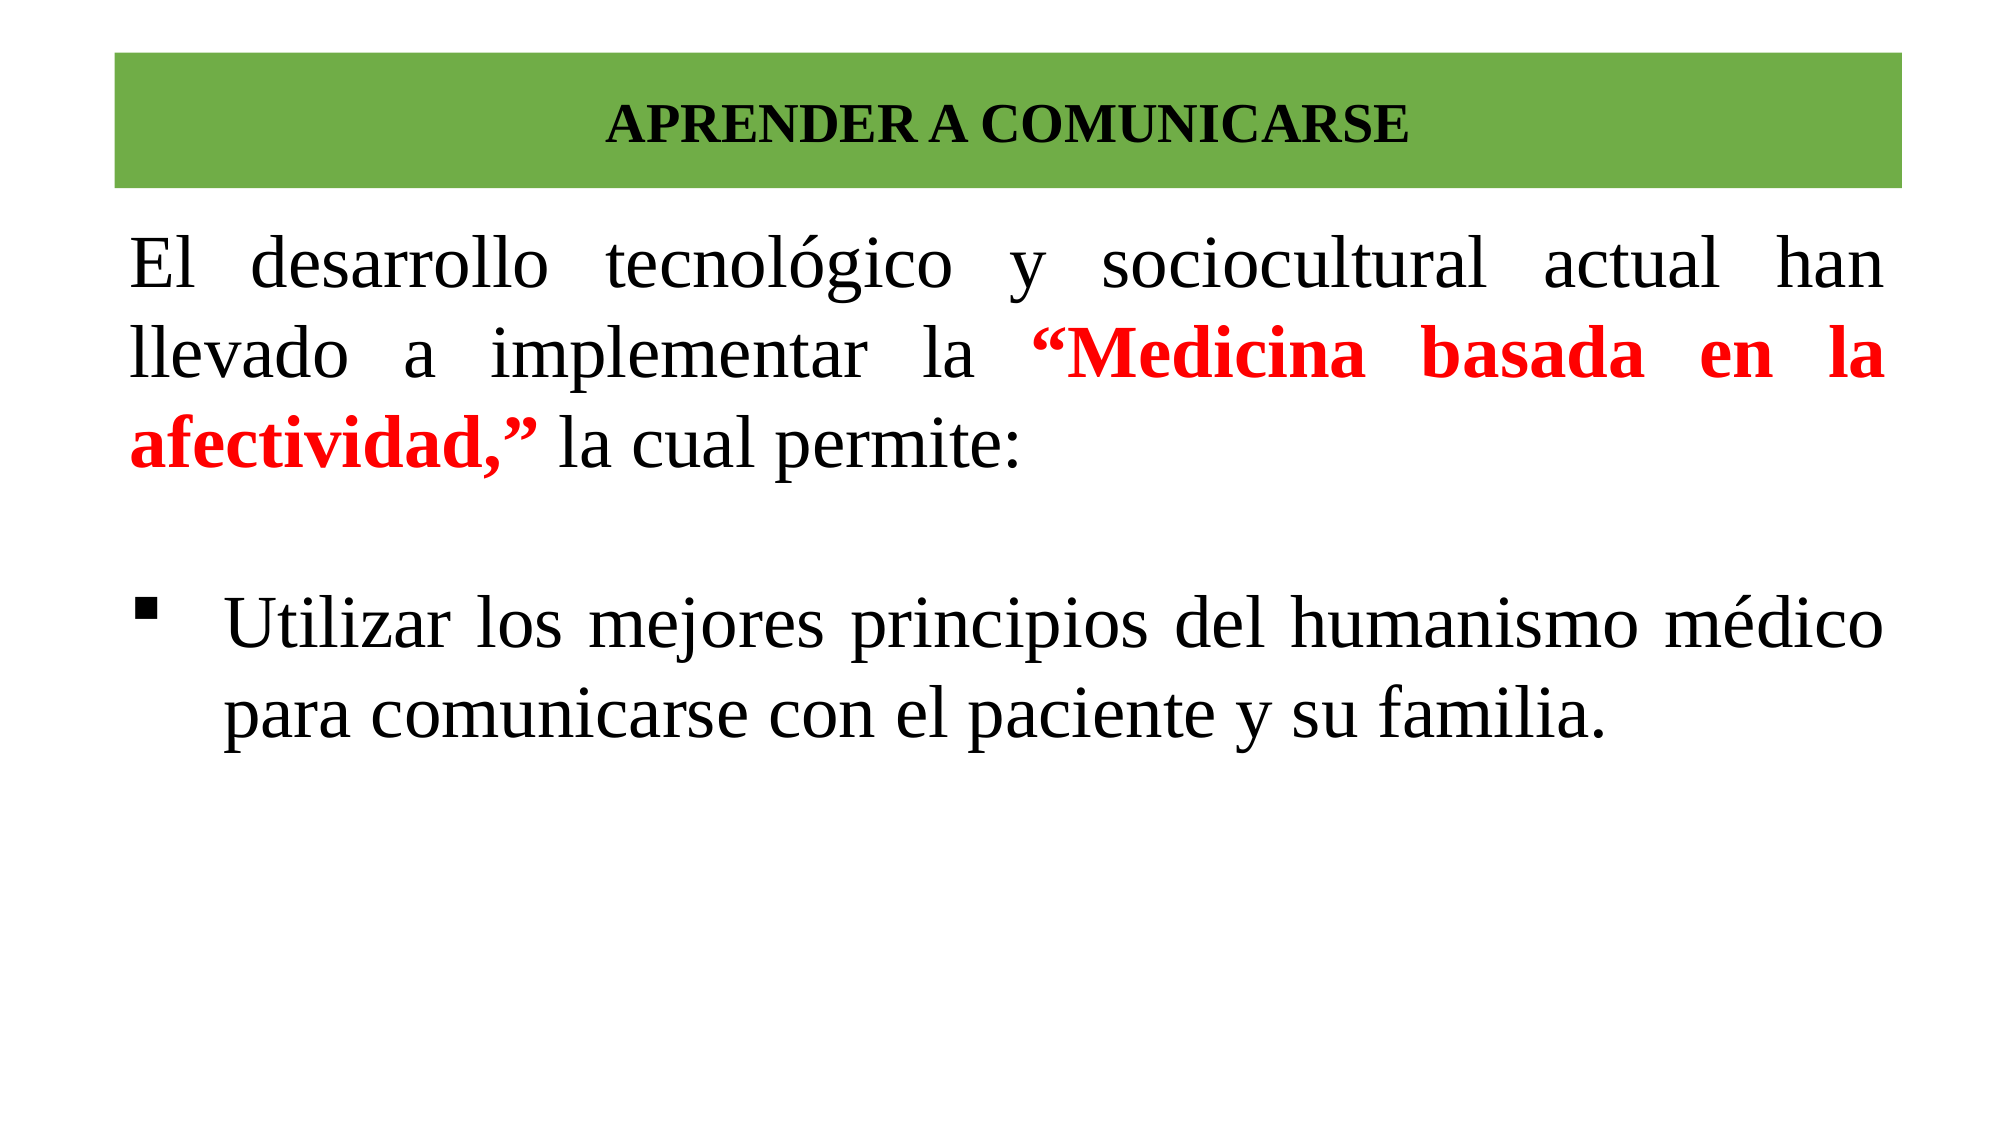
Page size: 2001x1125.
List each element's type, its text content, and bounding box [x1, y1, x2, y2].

subtitle El desarrollo tecnológico y sociocultural actual han llevado a implementar la “Medicina basada en la afectividad,” la cual permite: Utilizar los mejores principios del humanismo médico para comunicarse con el paciente y su familia. [114, 204, 1902, 1035]
title APRENDER A COMUNICARSE [114, 52, 1902, 189]
